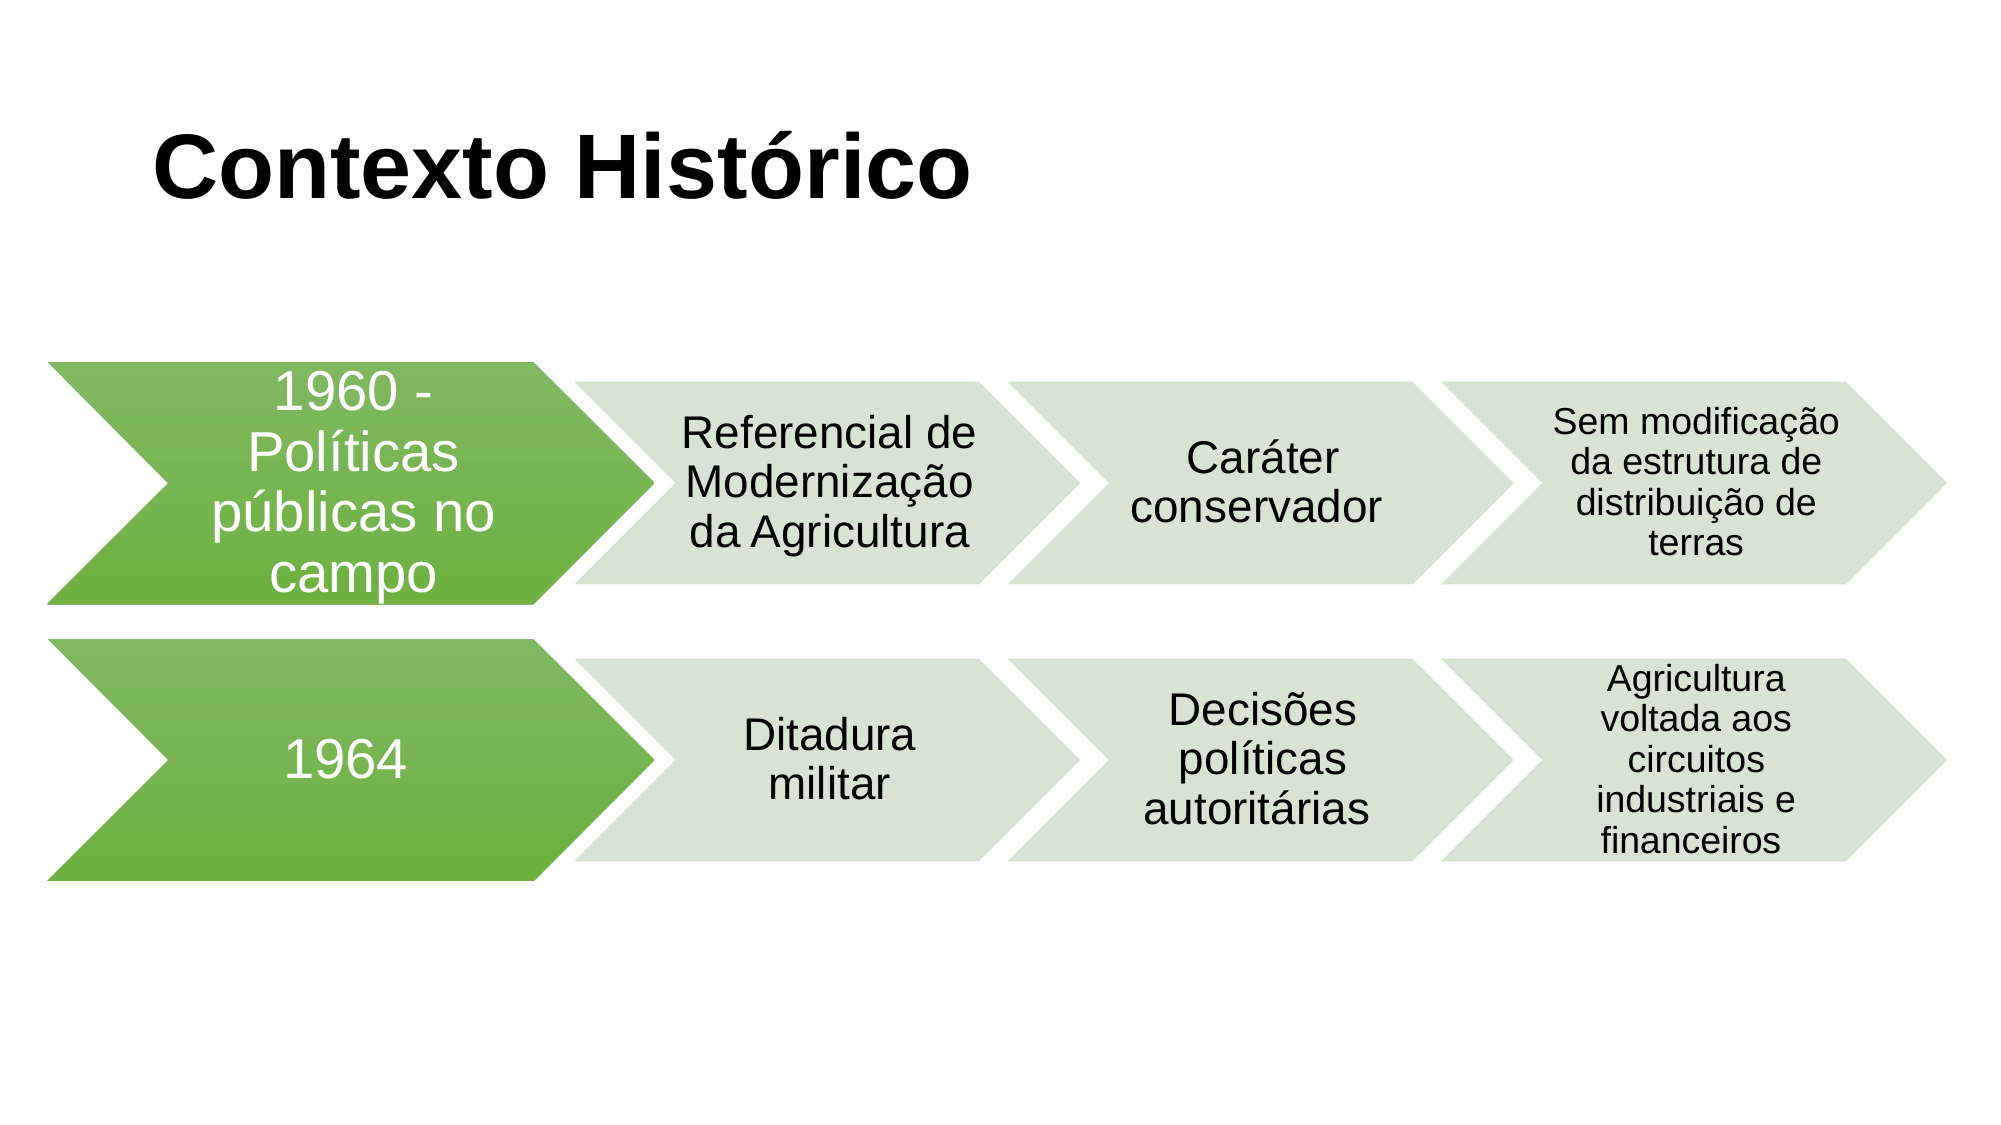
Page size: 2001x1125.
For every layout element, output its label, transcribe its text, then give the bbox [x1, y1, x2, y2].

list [45, 229, 1948, 1014]
title Contexto Histórico [137, 59, 1863, 229]
